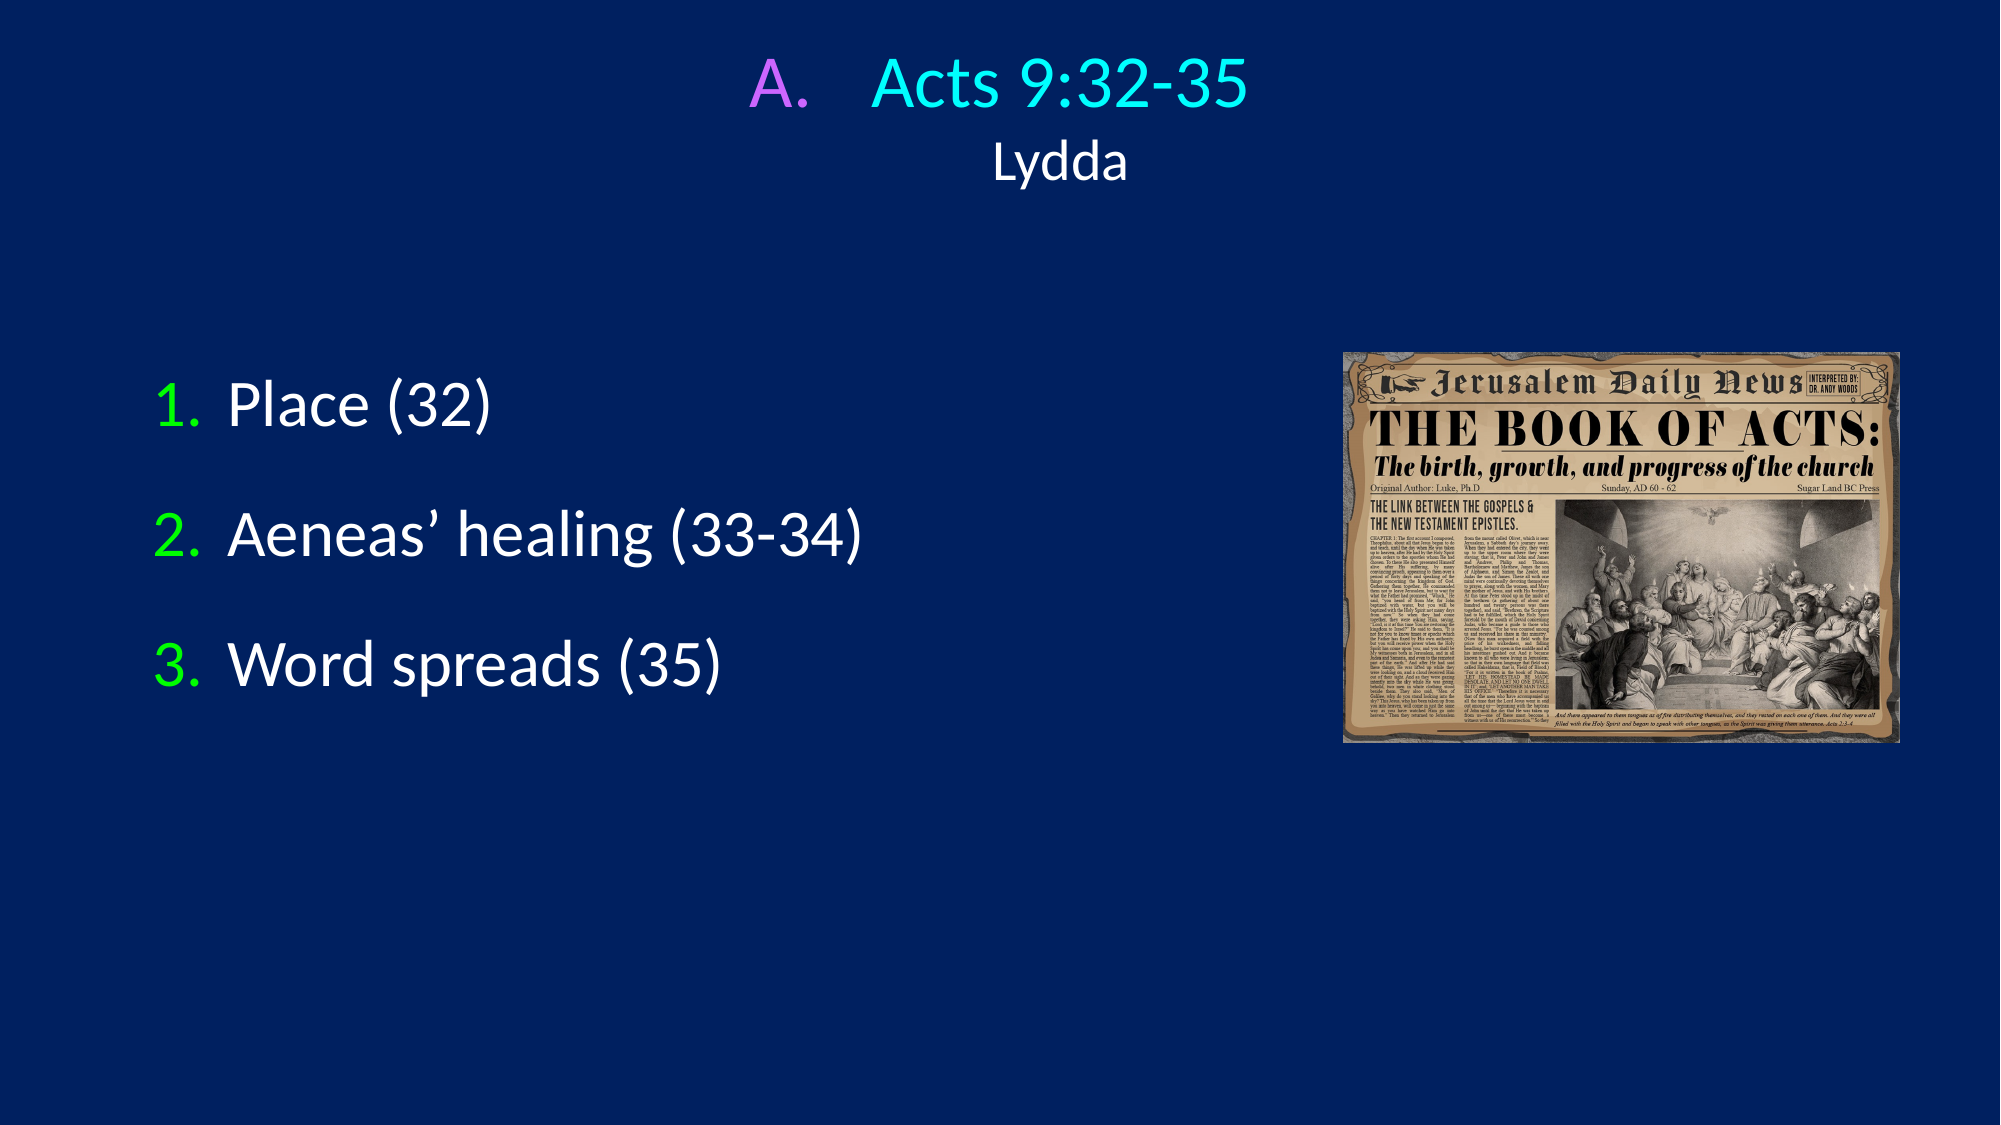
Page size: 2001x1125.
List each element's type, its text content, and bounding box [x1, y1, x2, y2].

picture [1343, 352, 1900, 743]
title Acts 9:32-35 Lydda [449, 37, 1551, 188]
list Place (32) Aeneas’ healing (33-34) Word spreads (35) [137, 352, 1300, 788]
